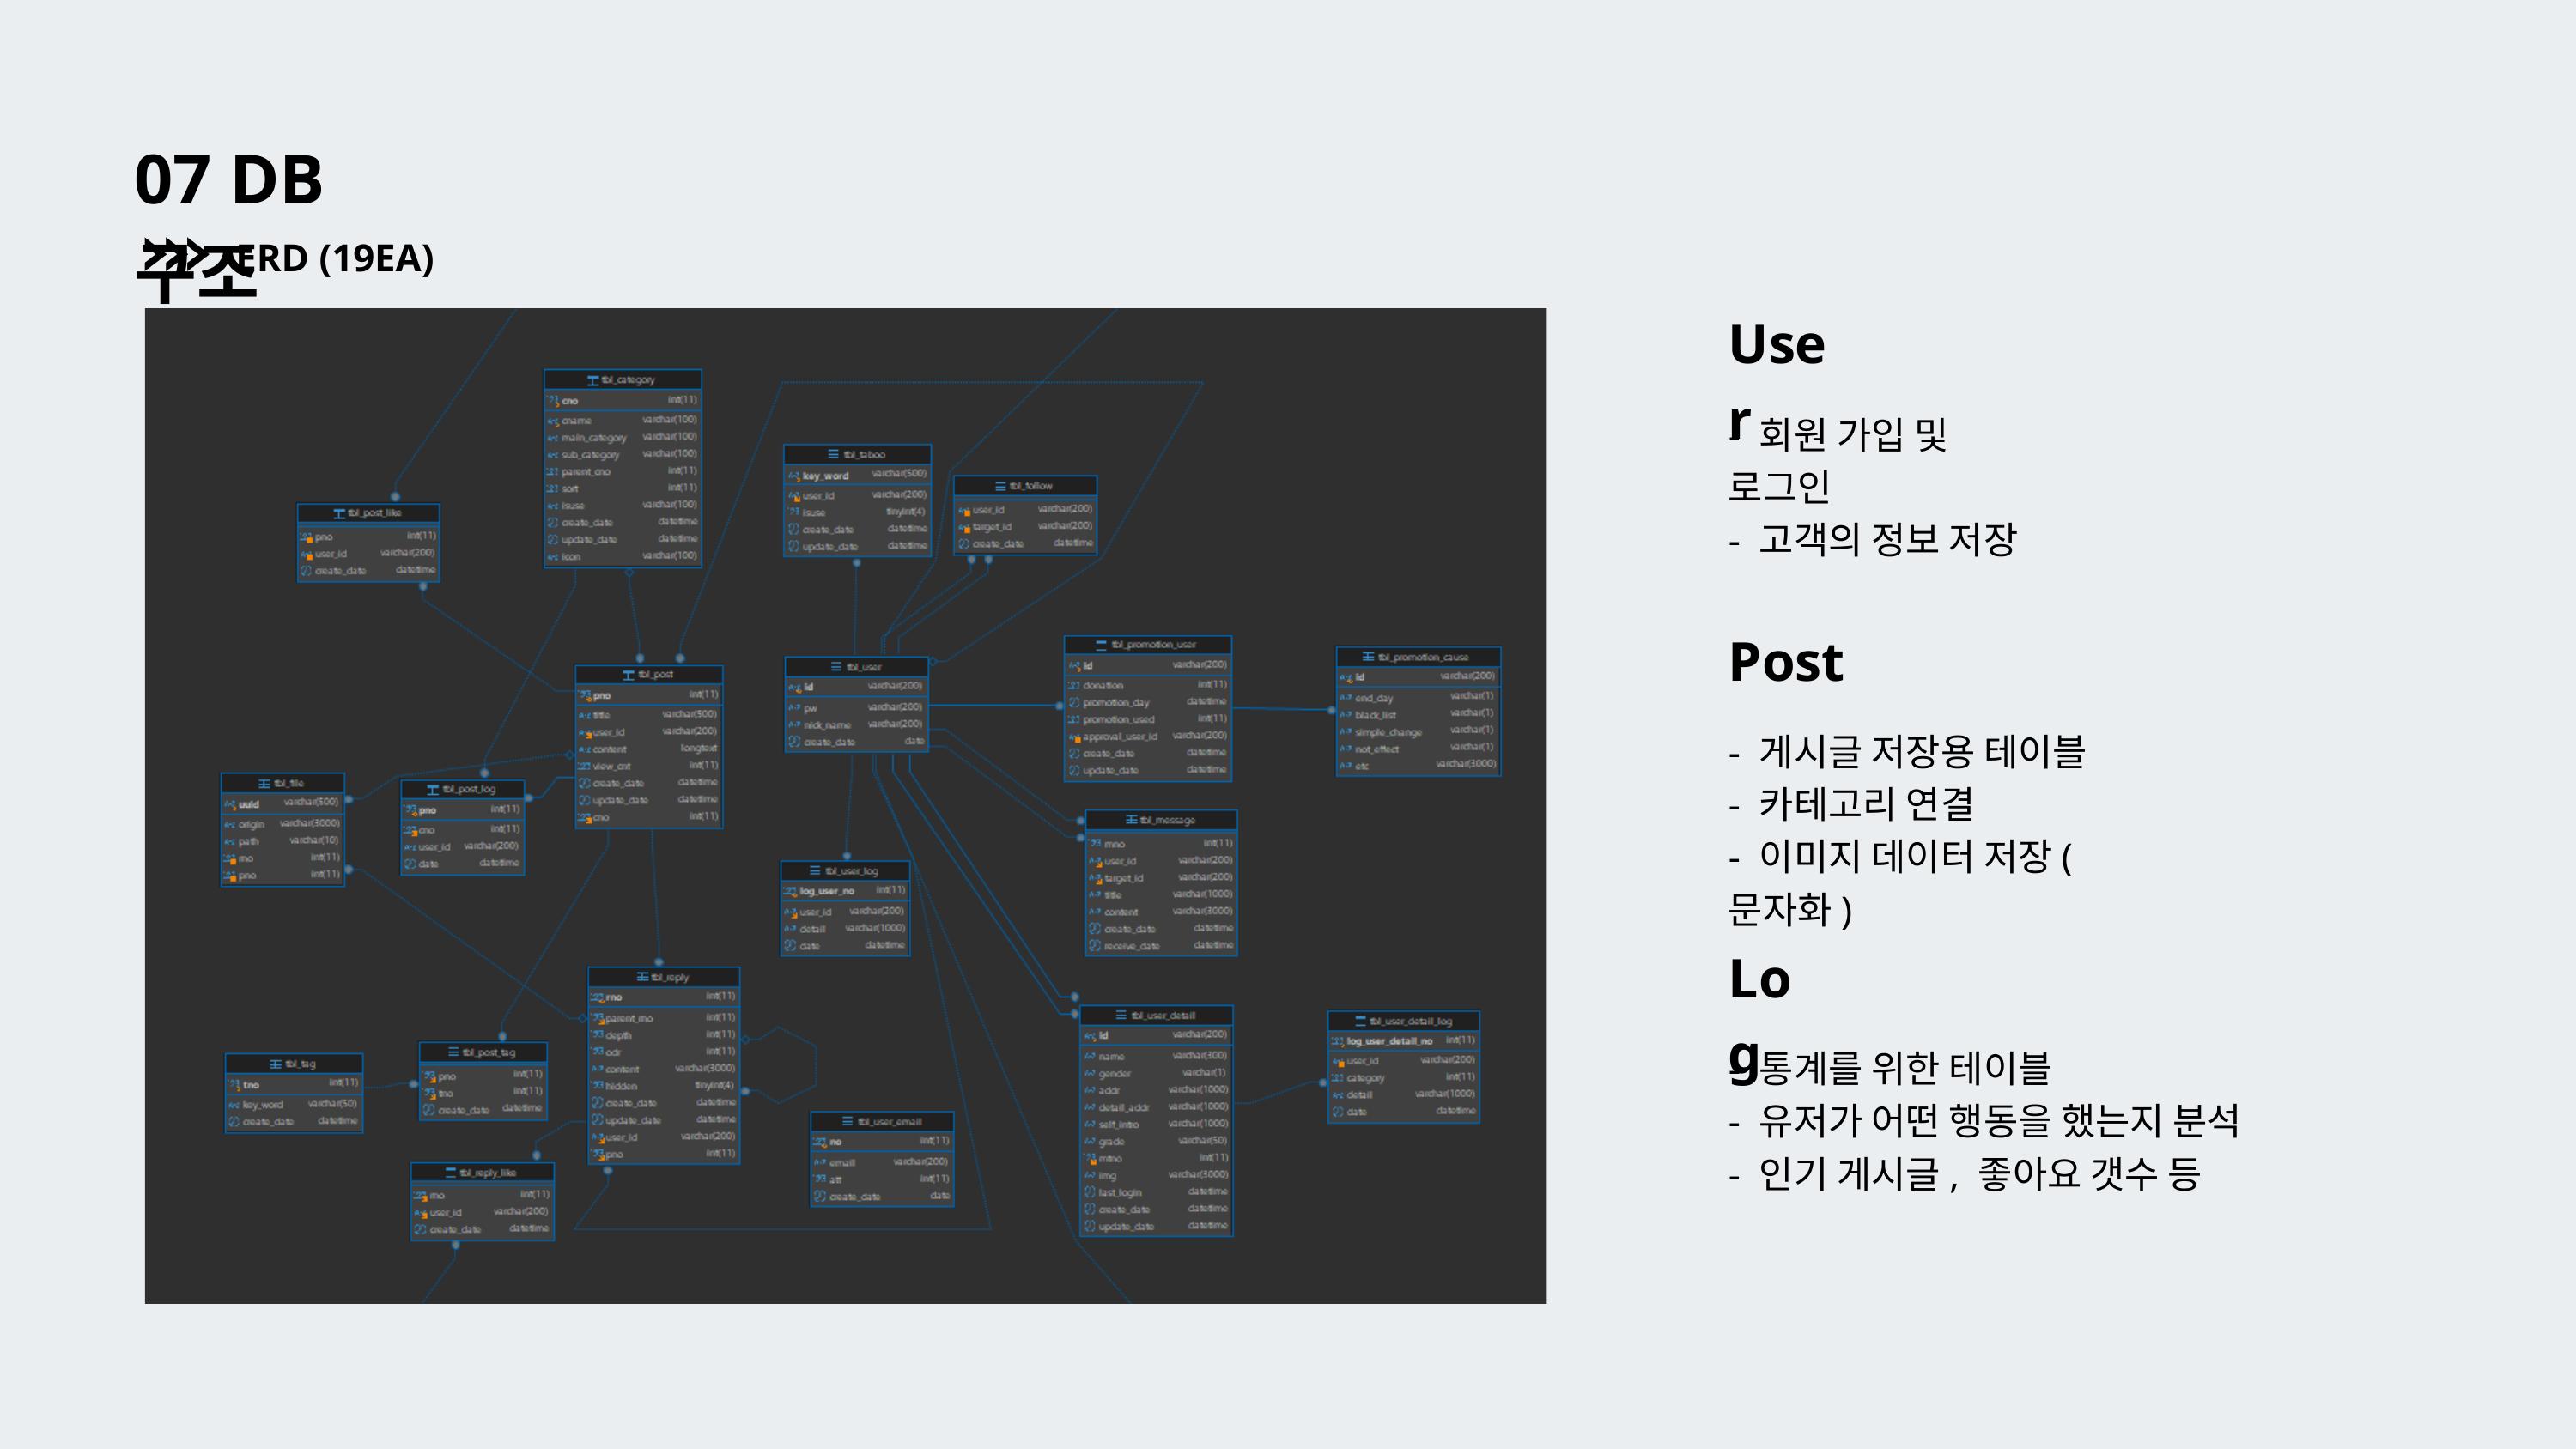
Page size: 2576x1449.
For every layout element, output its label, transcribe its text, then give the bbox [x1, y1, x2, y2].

text_box Post [1728, 615, 1847, 692]
text_box User [1728, 299, 1850, 450]
text_box [144, 308, 1547, 1304]
text_box 07 DB 구조 [134, 122, 472, 312]
text_box - 통계를 위한 테이블 - 유저가 어떤 행동을 했는지 분석 - 인기 게시글, 좋아요 갯수 등 [1728, 1038, 2244, 1196]
text_box ERD (19EA) [235, 226, 442, 280]
text_box - 게시글 저장용 테이블 - 카테고리 연결 - 이미지 데이터 저장(문자화) [1728, 720, 2178, 931]
text_box Log [1728, 933, 1826, 1084]
text_box - 회원 가입 및 로그인 - 고객의 정보 저장 [1728, 403, 2060, 562]
